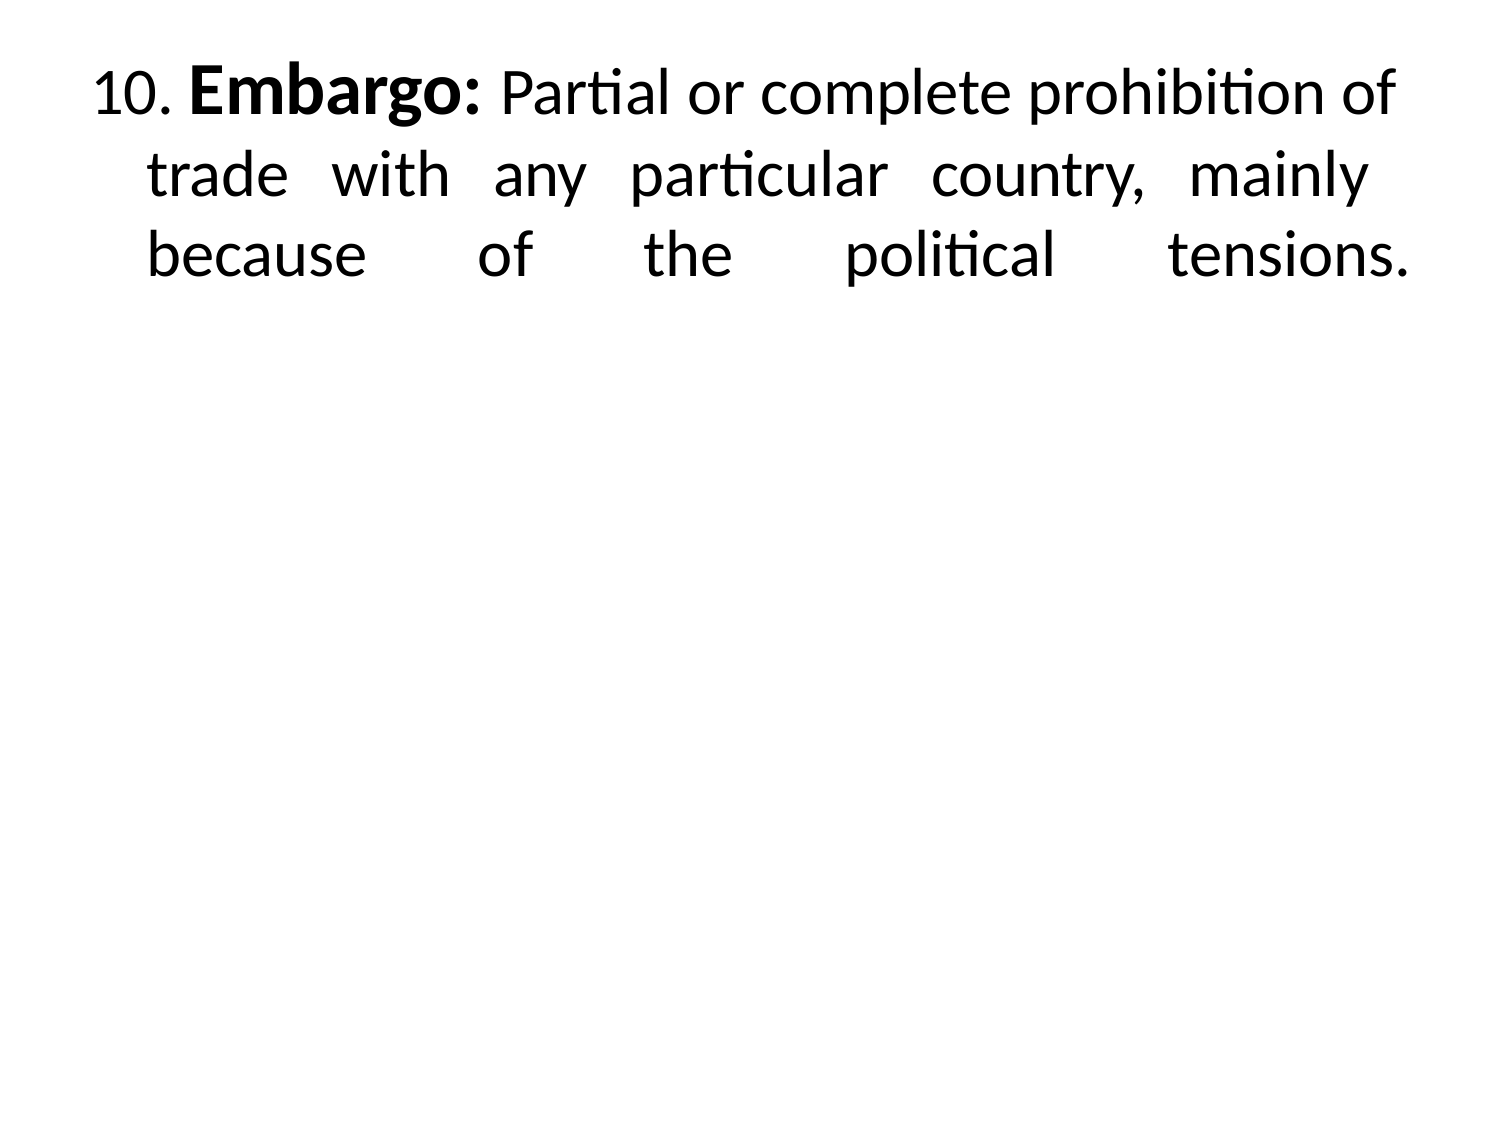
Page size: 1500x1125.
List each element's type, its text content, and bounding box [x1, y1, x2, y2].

title 10. Embargo: Partial or complete prohibition of trade with any particular country, mainly because of the political tensions. [87, 38, 1413, 380]
